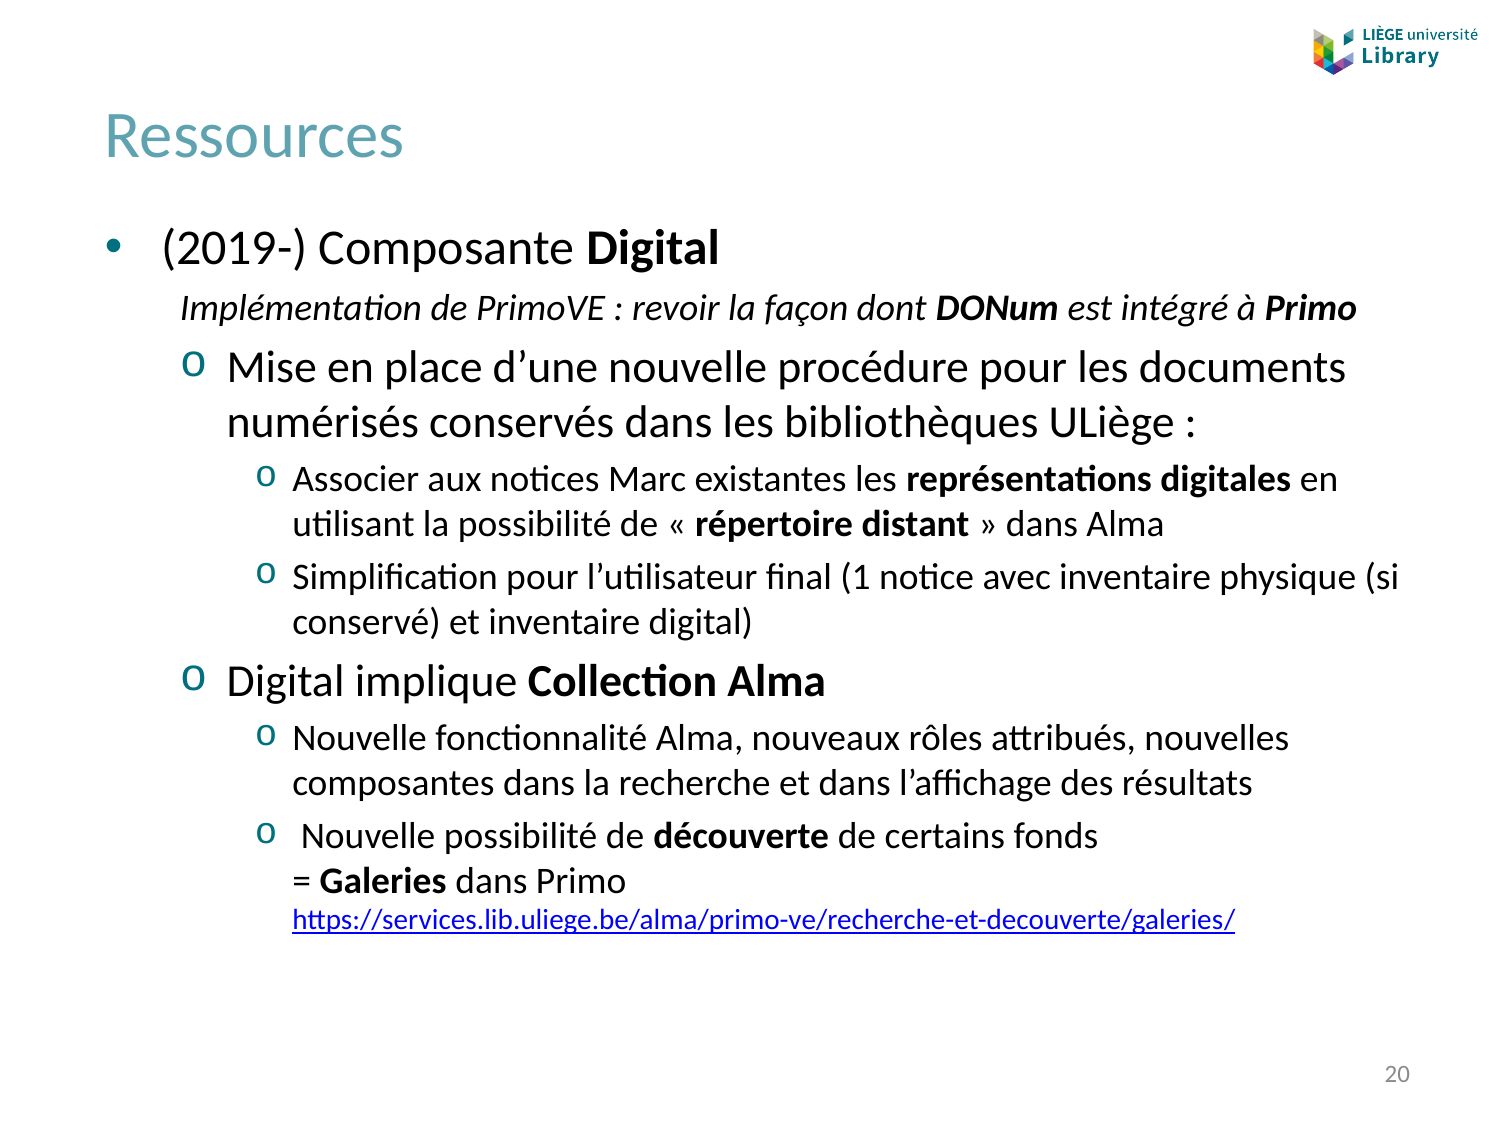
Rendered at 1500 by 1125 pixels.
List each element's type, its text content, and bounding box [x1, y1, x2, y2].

title Ressources [89, 79, 1440, 182]
slide_number 20 [1074, 1042, 1425, 1103]
picture [1296, 11, 1495, 93]
list (2019-) Composante Digital Implémentation de PrimoVE : revoir la façon dont DONum est intégré à Primo Mise en place d’une nouvelle procédure pour les documents numérisés conservés dans les bibliothèques ULiège : Associer aux notices Marc existantes les représentations digitales en utilisant la possibilité de « répertoire distant » dans Alma Simplification pour l’utilisateur final (1 notice avec inventaire physique (si conservé) et inventaire digital) Digital implique Collection Alma Nouvelle fonctionnalité Alma, nouveaux rôles attribués, nouvelles composantes dans la recherche et dans l’affichage des résultats Nouvelle possibilité de découverte de certains fonds = Galeries dans Primo https://services.lib.uliege.be/alma/primo-ve/recherche-et-decouverte/galeries/ [89, 207, 1440, 1033]
